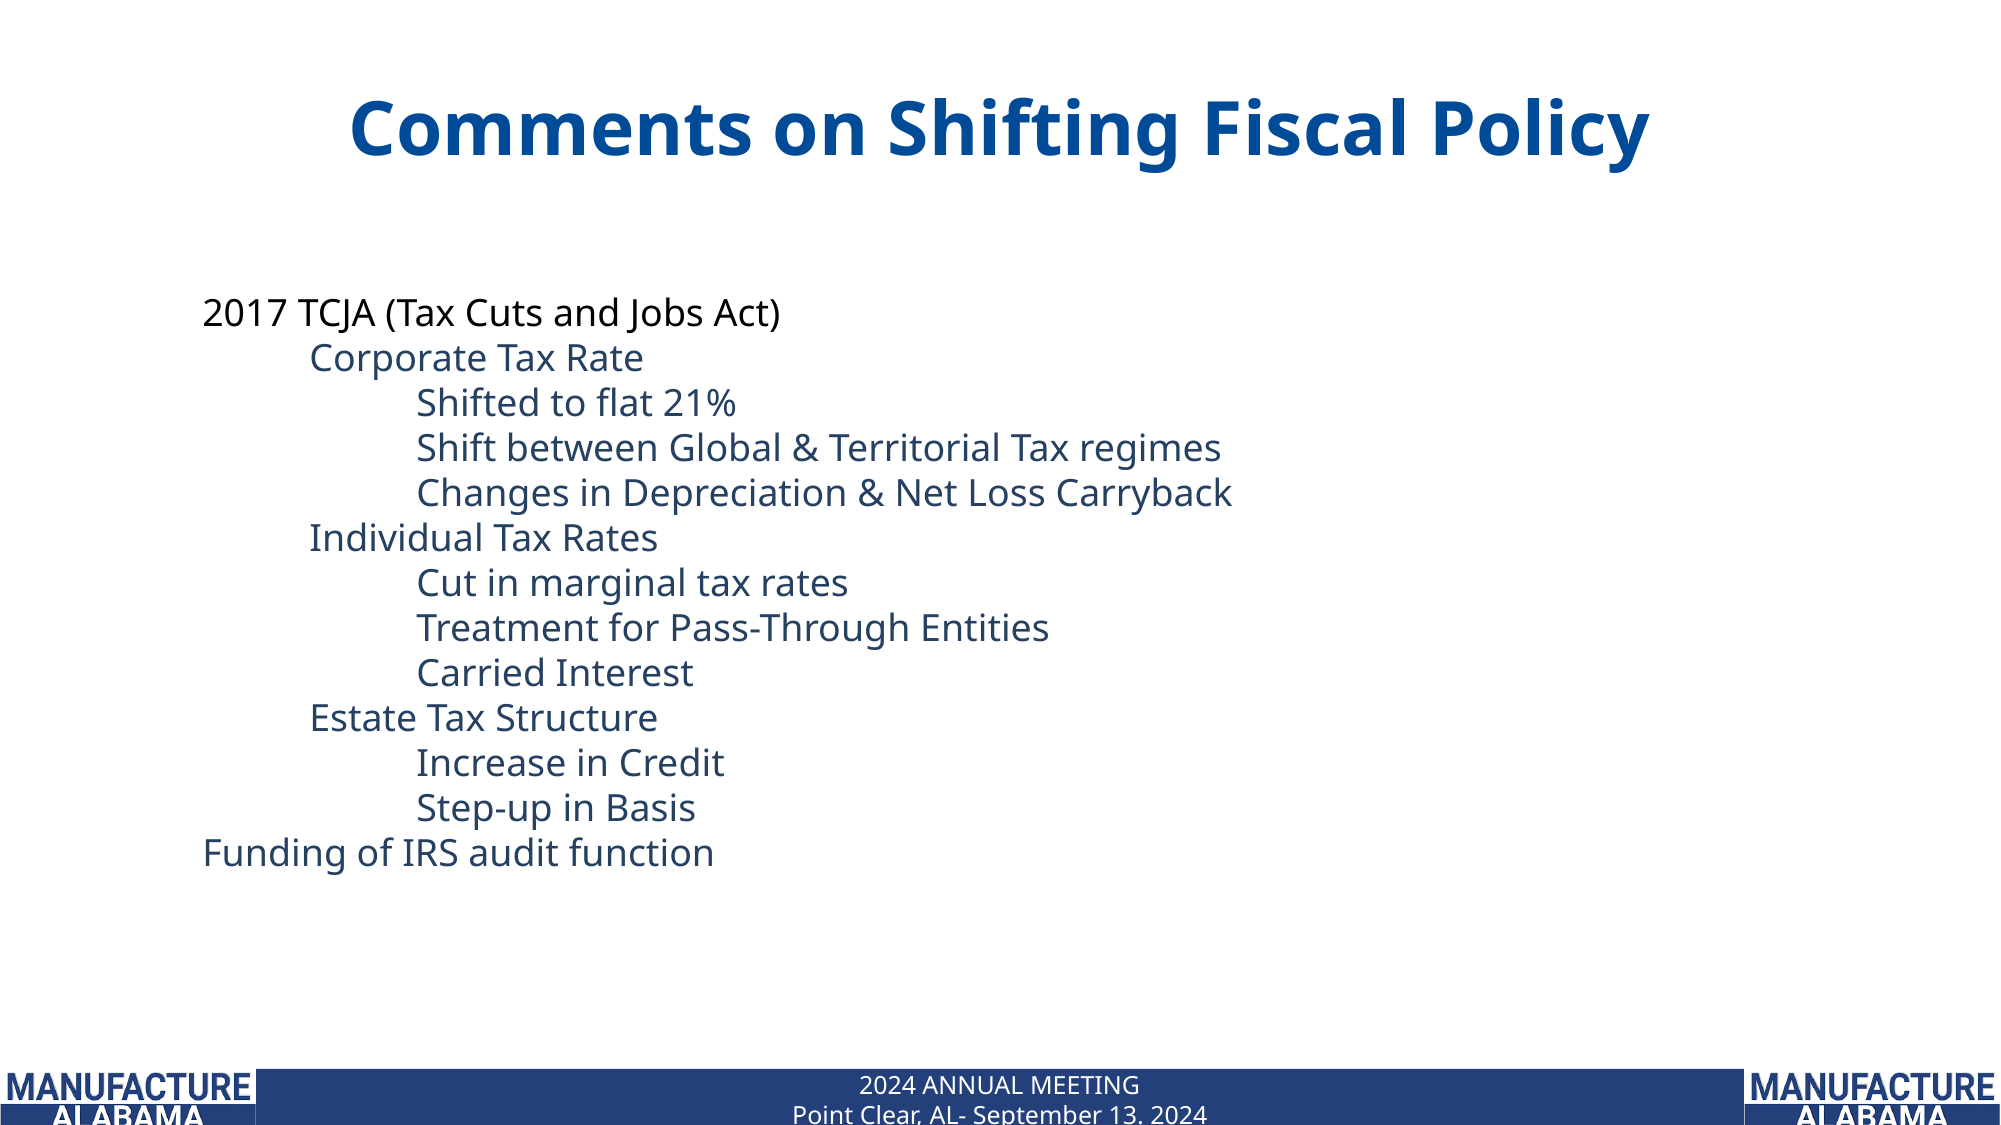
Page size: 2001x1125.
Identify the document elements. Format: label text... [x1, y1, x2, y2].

picture [0, 1068, 256, 1125]
list 2017 TCJA (Tax Cuts and Jobs Act) Corporate Tax Rate Shifted to flat 21% Shift between Global & Territorial Tax regimes Changes in Depreciation & Net Loss Carryback Individual Tax Rates Cut in marginal tax rates Treatment for Pass-Through Entities Carried Interest Estate Tax Structure Increase in Credit Step-up in Basis Funding of IRS audit function [187, 281, 1825, 920]
picture [1744, 1068, 2000, 1125]
title Comments on Shifting Fiscal Policy [99, 45, 1900, 233]
